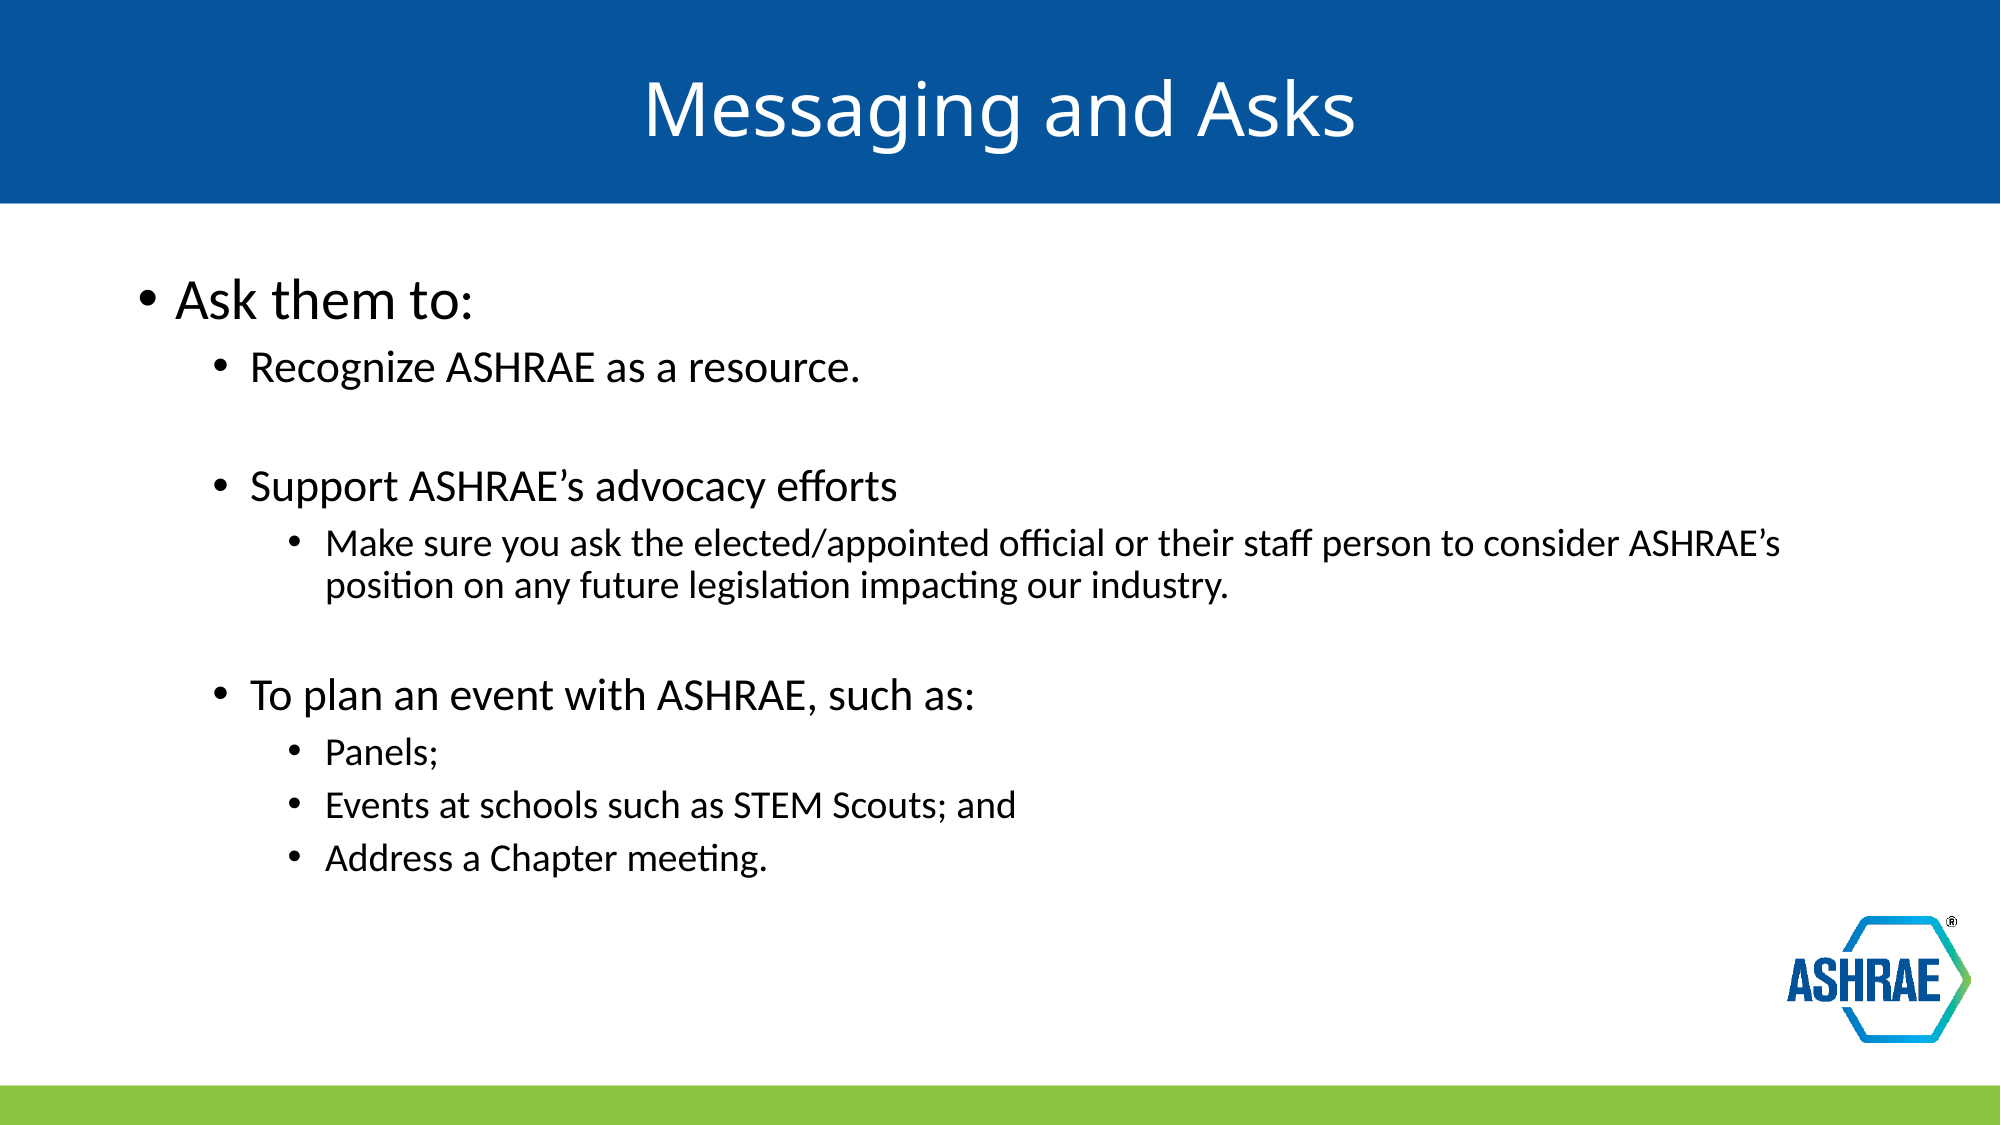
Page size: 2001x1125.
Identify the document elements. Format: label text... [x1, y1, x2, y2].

title Messaging and Asks [137, 59, 1863, 166]
list Ask them to: Recognize ASHRAE as a resource. Support ASHRAE’s advocacy efforts Make sure you ask the elected/appointed official or their staff person to consider ASHRAE’s position on any future legislation impacting our industry. To plan an event with ASHRAE, such as: Panels; Events at schools such as STEM Scouts; and Address a Chapter meeting. [122, 261, 1848, 1108]
picture [0, 0, 2000, 1125]
